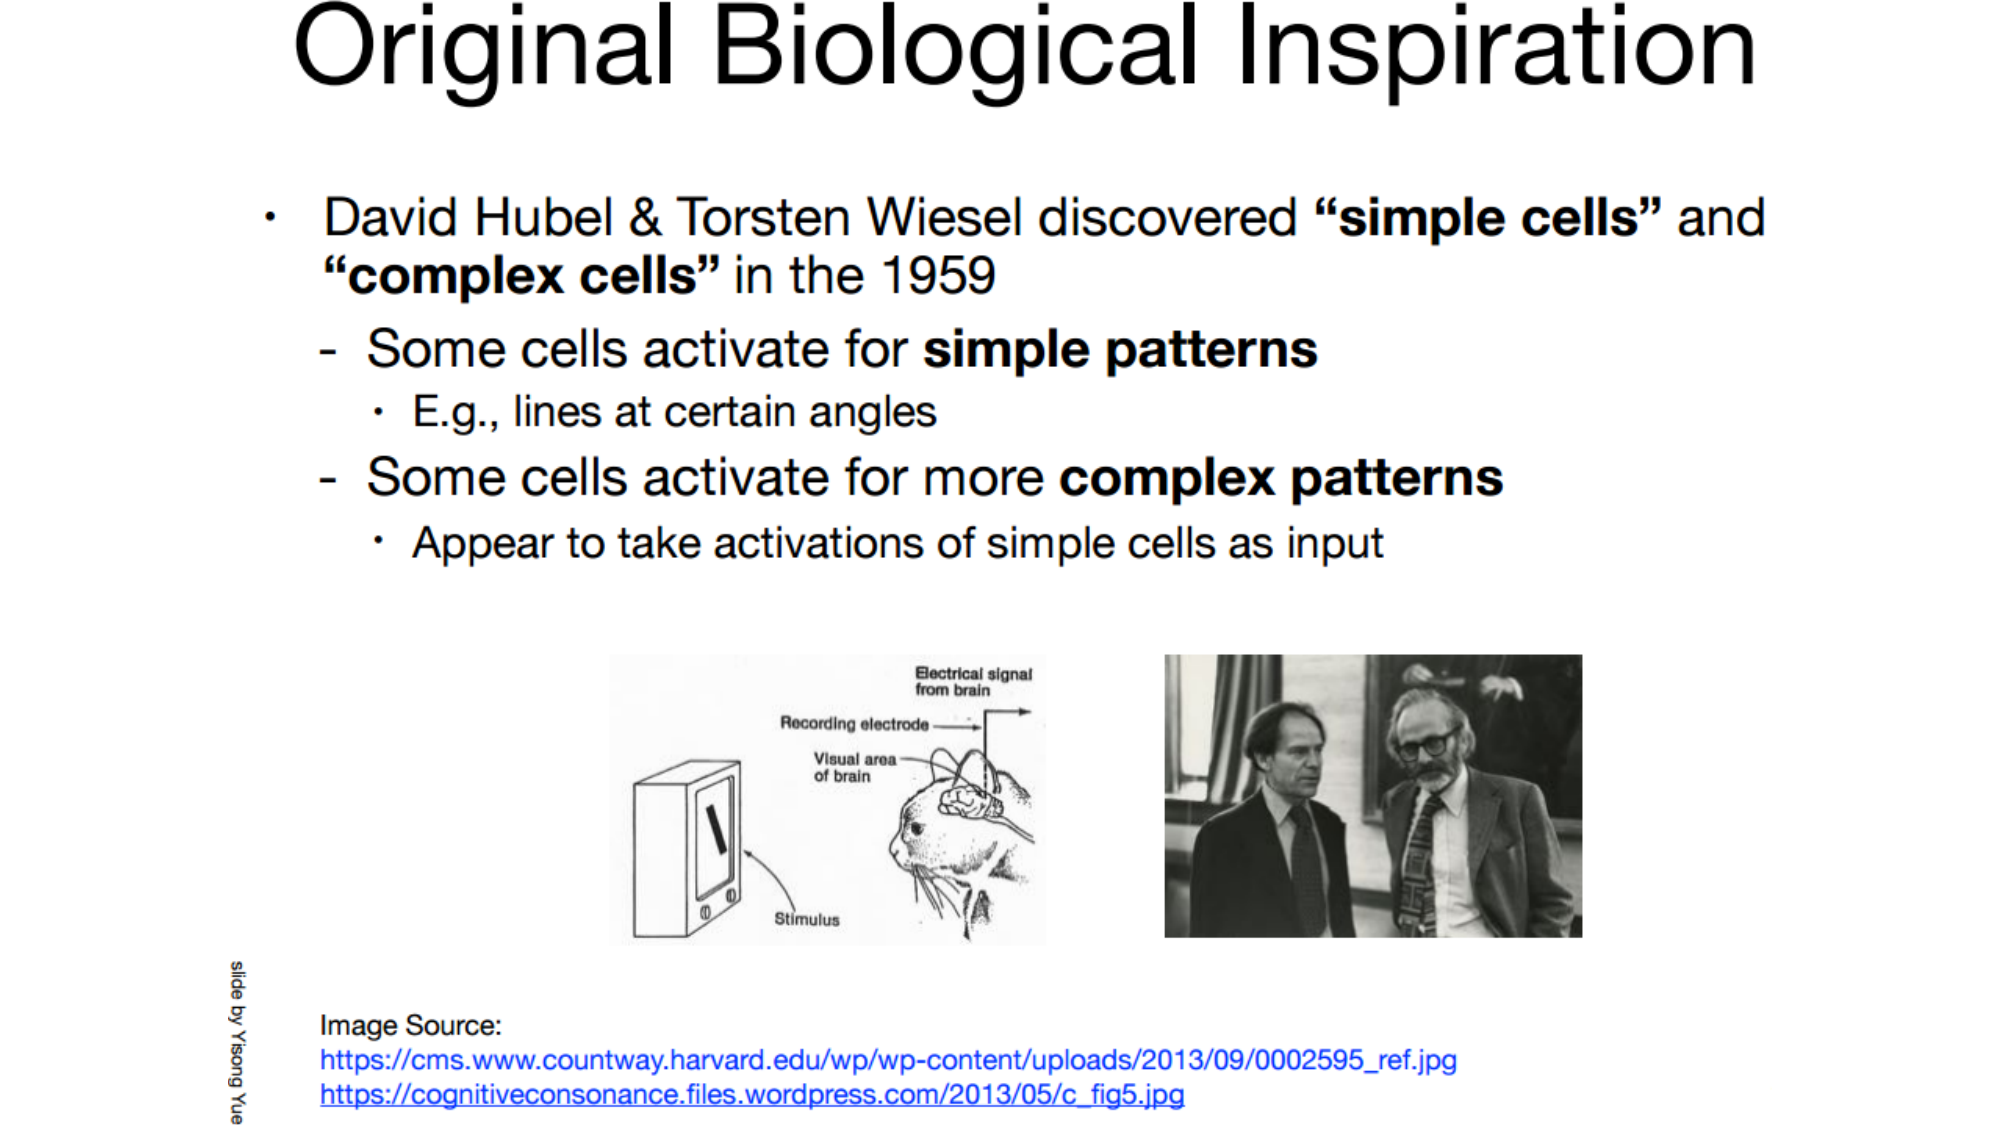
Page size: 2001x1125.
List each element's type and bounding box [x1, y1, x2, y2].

picture [228, 0, 1772, 1125]
